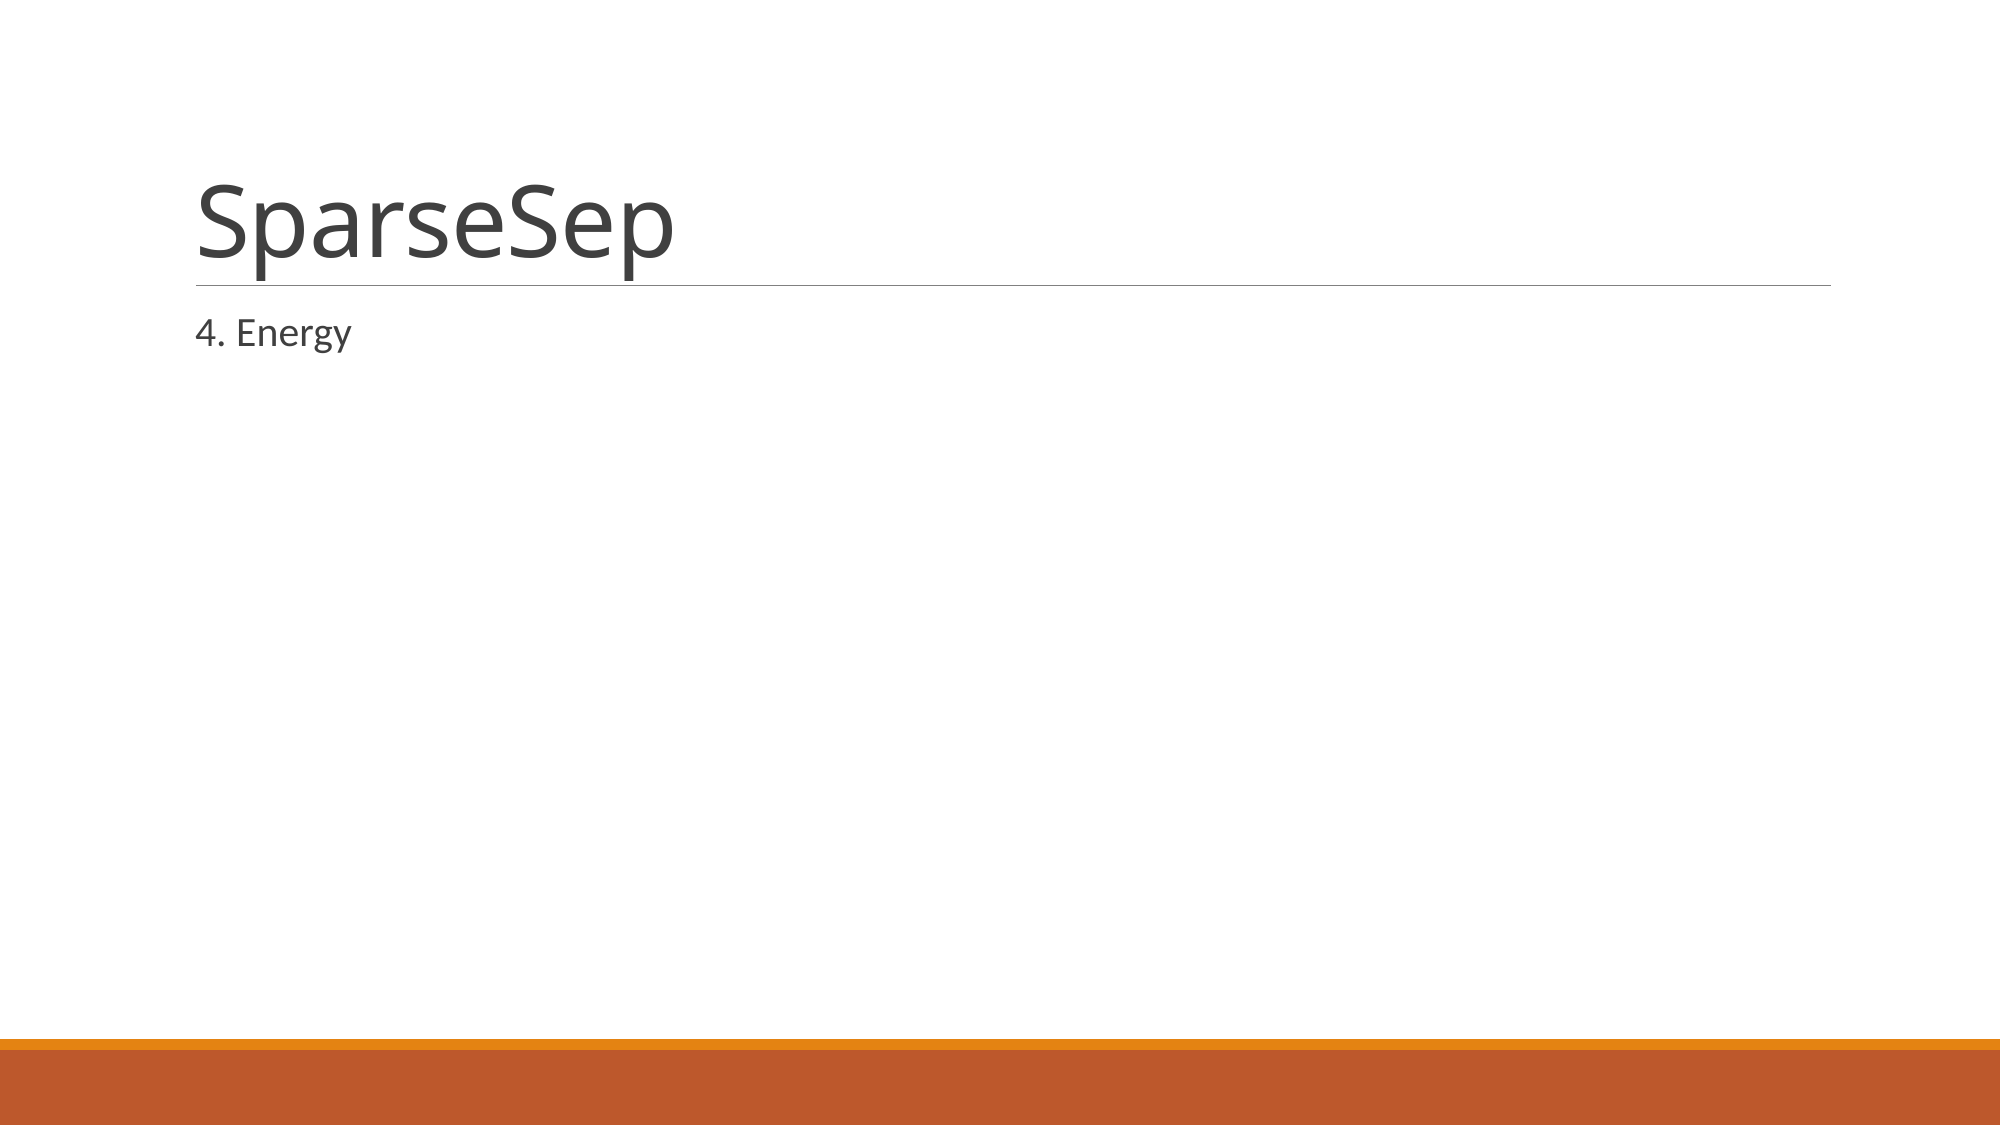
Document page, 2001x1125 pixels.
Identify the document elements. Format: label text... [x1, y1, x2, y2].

list 4. Energy [180, 302, 1830, 963]
title SparseSep [180, 47, 1830, 285]
